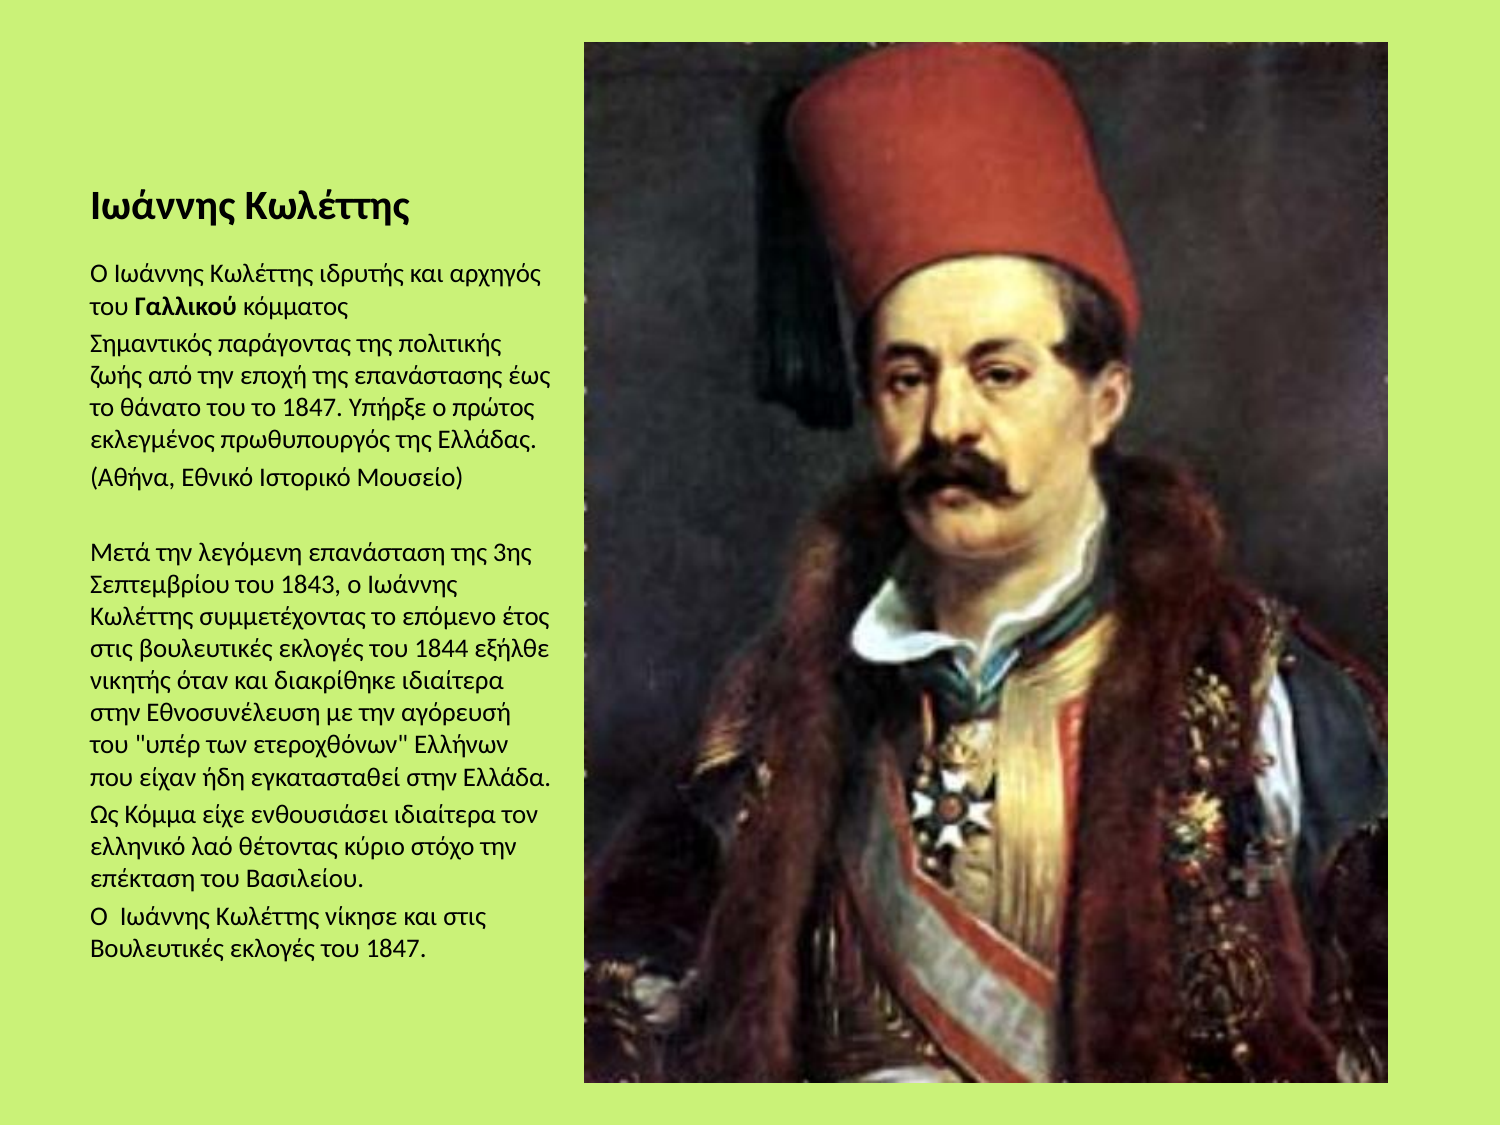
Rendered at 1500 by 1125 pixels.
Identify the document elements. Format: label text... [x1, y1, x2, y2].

list Ο Ιωάννης Κωλέττης ιδρυτής και αρχηγός του Γαλλικού κόμματος Σημαντικός παράγοντας της πολιτικής ζωής από την εποχή της επανάστασης έως το θάνατο του το 1847. Υπήρξε ο πρώτος εκλεγμένος πρωθυπουργός της Ελλάδας. (Αθήνα, Εθνικό Ιστορικό Μουσείο) Μετά την λεγόμενη επανάσταση της 3ης Σεπτεμβρίου του 1843, ο Ιωάννης Κωλέττης συμμετέχοντας το επόμενο έτος στις βουλευτικές εκλογές του 1844 εξήλθε νικητής όταν και διακρίθηκε ιδιαίτερα στην Εθνοσυνέλευση με την αγόρευσή του "υπέρ των ετεροχθόνων" Ελλήνων που είχαν ήδη εγκατασταθεί στην Ελλάδα. Ως Κόμμα είχε ενθουσιάσει ιδιαίτερα τον ελληνικό λαό θέτοντας κύριο στόχο την επέκταση του Βασιλείου. Ο Ιωάννης Κωλέττης νίκησε και στις Βουλευτικές εκλογές του 1847. [75, 235, 569, 1005]
picture [584, 42, 1389, 1083]
title Ιωάννης Κωλέττης [75, 44, 569, 235]
